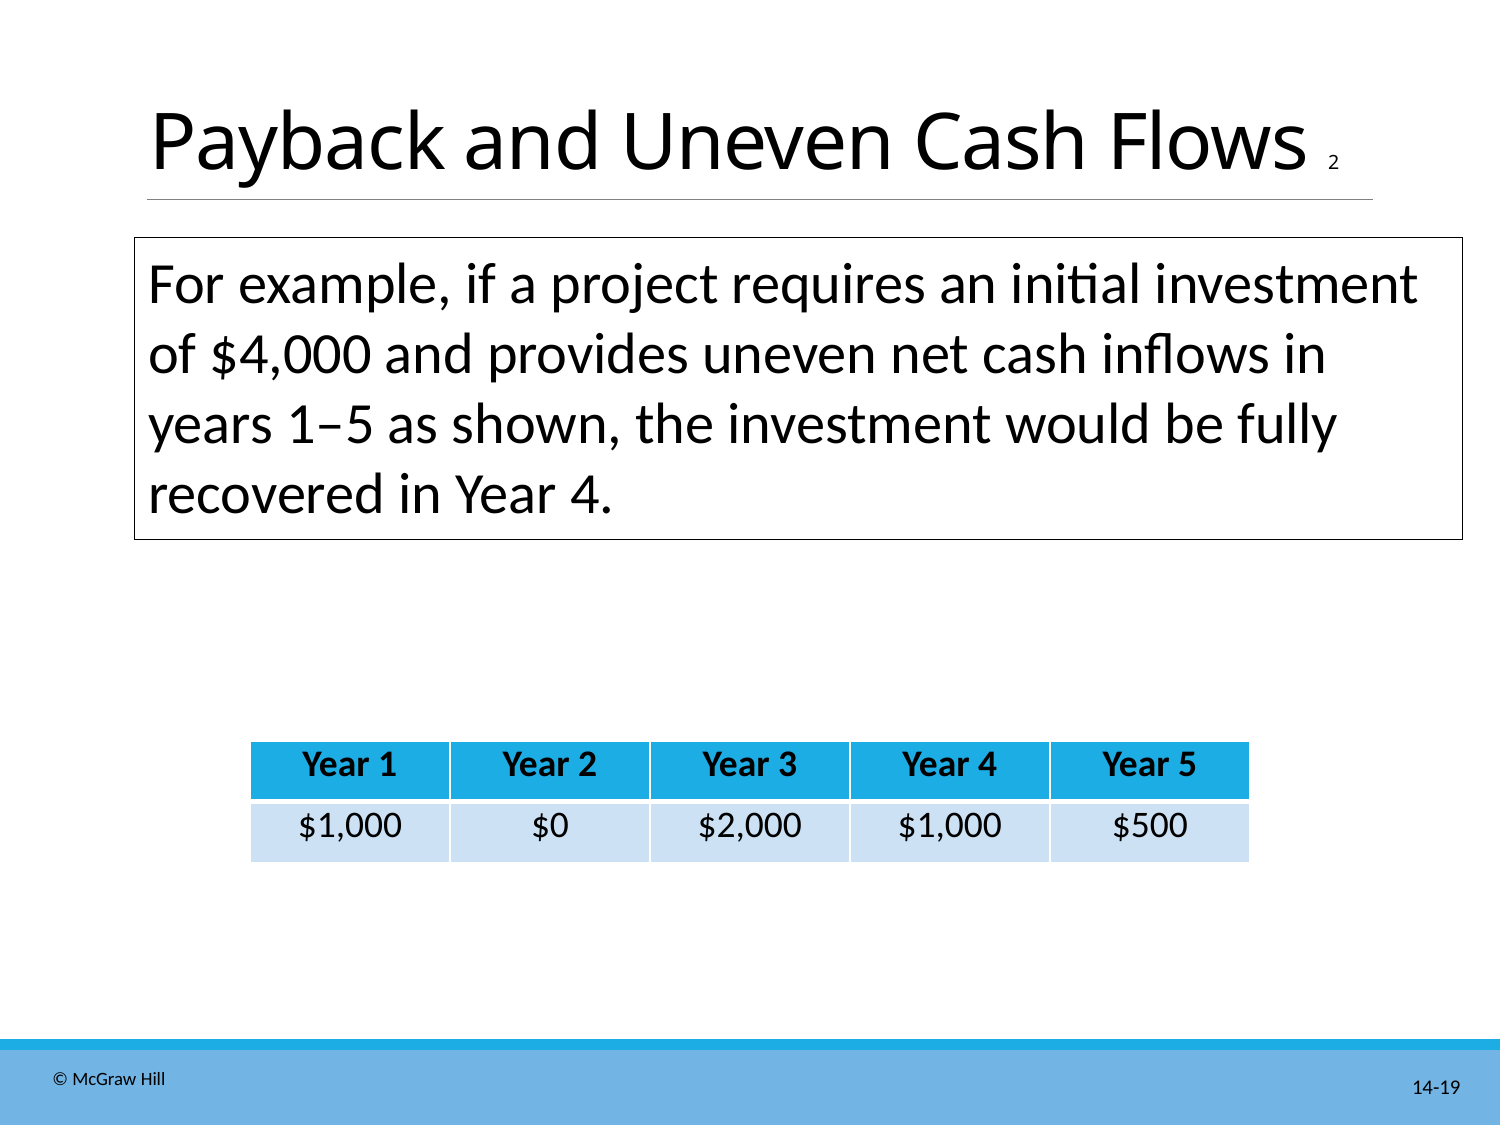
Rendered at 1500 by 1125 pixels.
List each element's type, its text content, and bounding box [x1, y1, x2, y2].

list For example, if a project requires an initial investment of $4,000 and provides uneven net cash inflows in years 1‒5 as shown, the investment would be fully recovered in Year 4. [134, 237, 1463, 540]
table_header Year 5 [1051, 742, 1249, 799]
table_cell $0 [451, 804, 649, 862]
title Payback and Uneven Cash Flows 2 [134, 24, 1373, 194]
table_cell $1,000 [851, 804, 1049, 862]
table_header Year 4 [851, 742, 1049, 799]
table_cell $2,000 [651, 804, 849, 862]
table_cell $1,000 [251, 804, 449, 862]
table_header Year 3 [651, 742, 849, 799]
table_header Year 1 [251, 742, 449, 799]
table_header Year 2 [451, 742, 649, 799]
table_cell $500 [1051, 804, 1249, 862]
